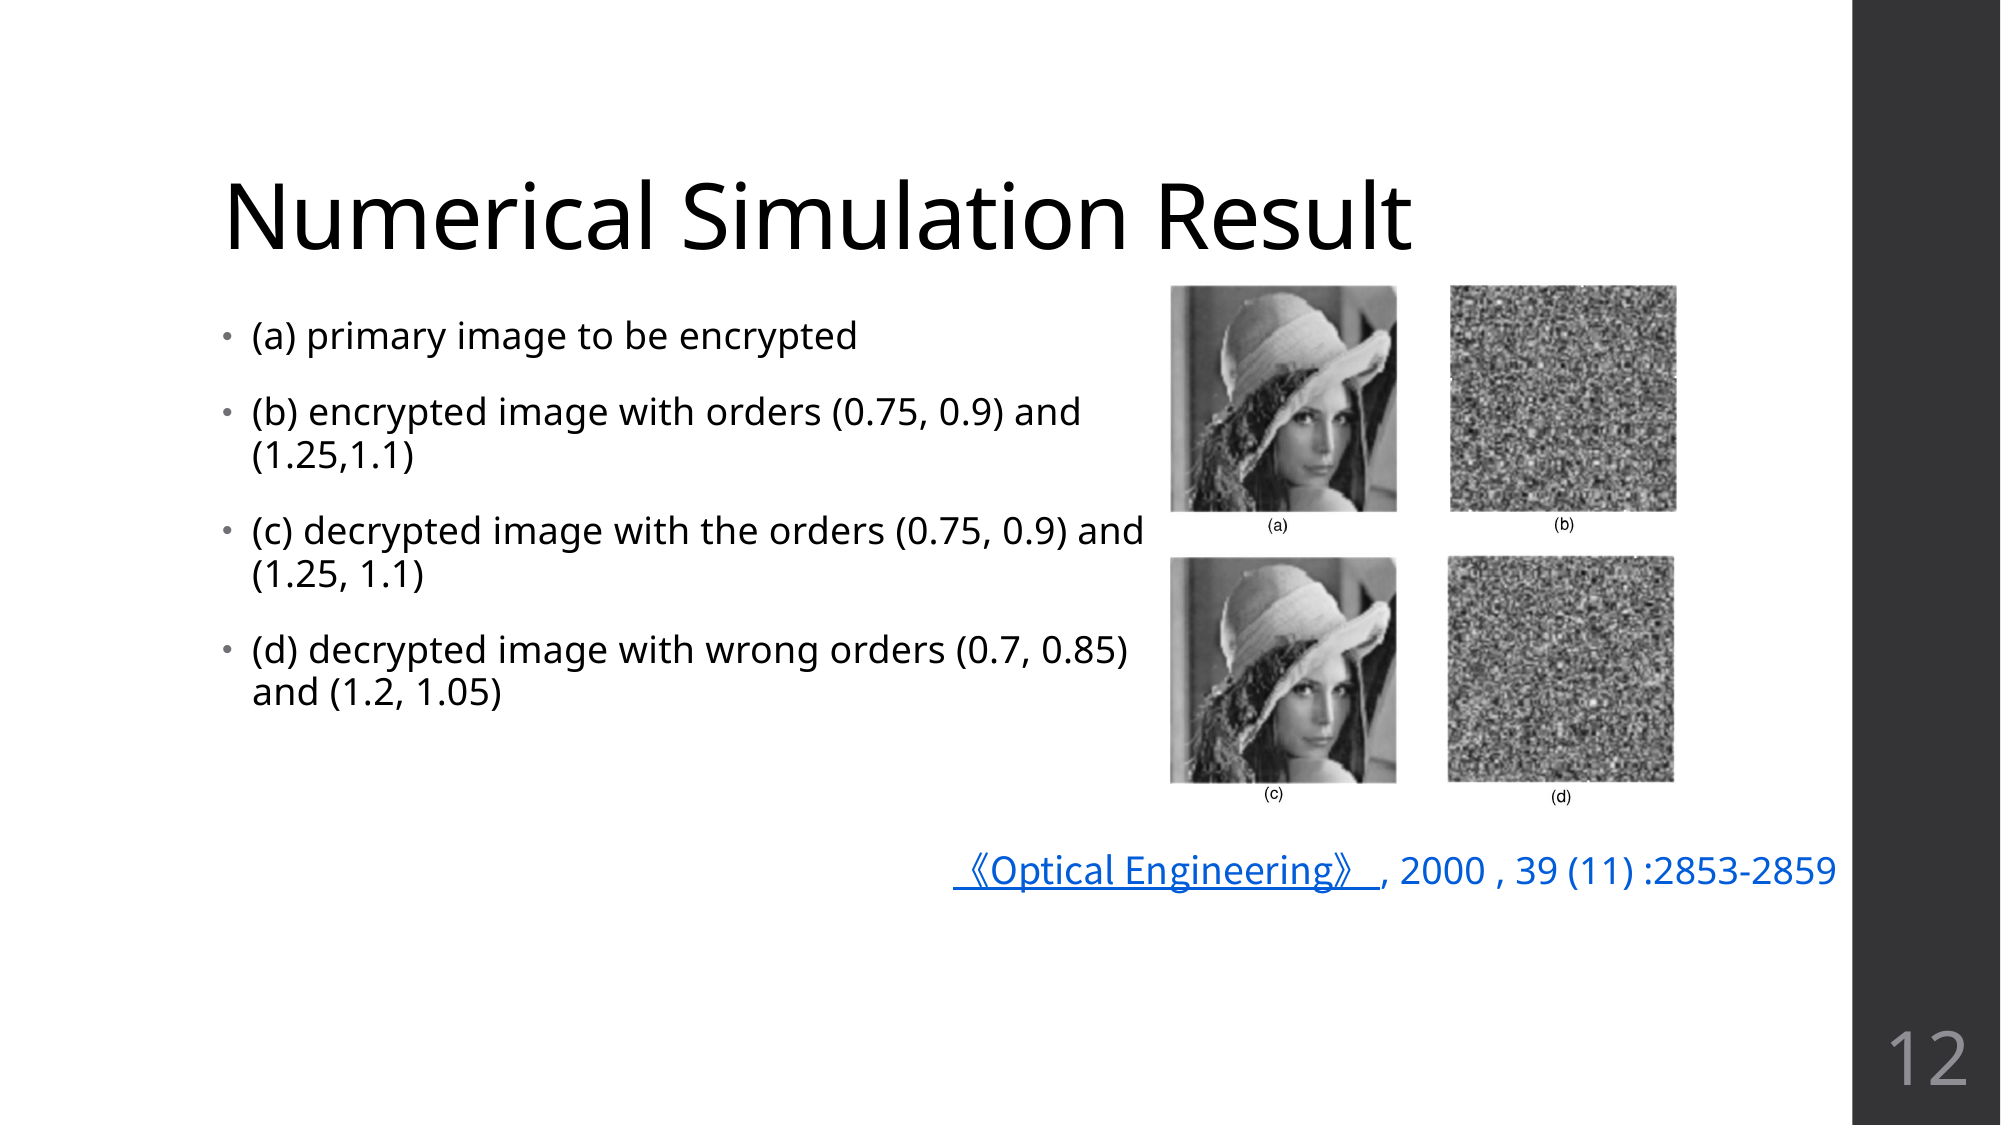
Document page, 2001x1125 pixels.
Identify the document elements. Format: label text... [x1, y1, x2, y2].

picture [1164, 277, 1680, 810]
slide_number 12 [1852, 1012, 2000, 1110]
list (a) primary image to be encrypted (b) encrypted image with orders (0.75, 0.9) and (1.25,1.1) (c) decrypted image with the orders (0.75, 0.9) and (1.25, 1.1) (d) decrypted image with wrong orders (0.7, 0.85) and (1.2, 1.05) [206, 307, 1165, 1044]
text_box 《Optical Engineering》 , 2000 , 39 (11) :2853-2859 [938, 839, 1853, 909]
title Numerical Simulation Result [206, 60, 1797, 278]
